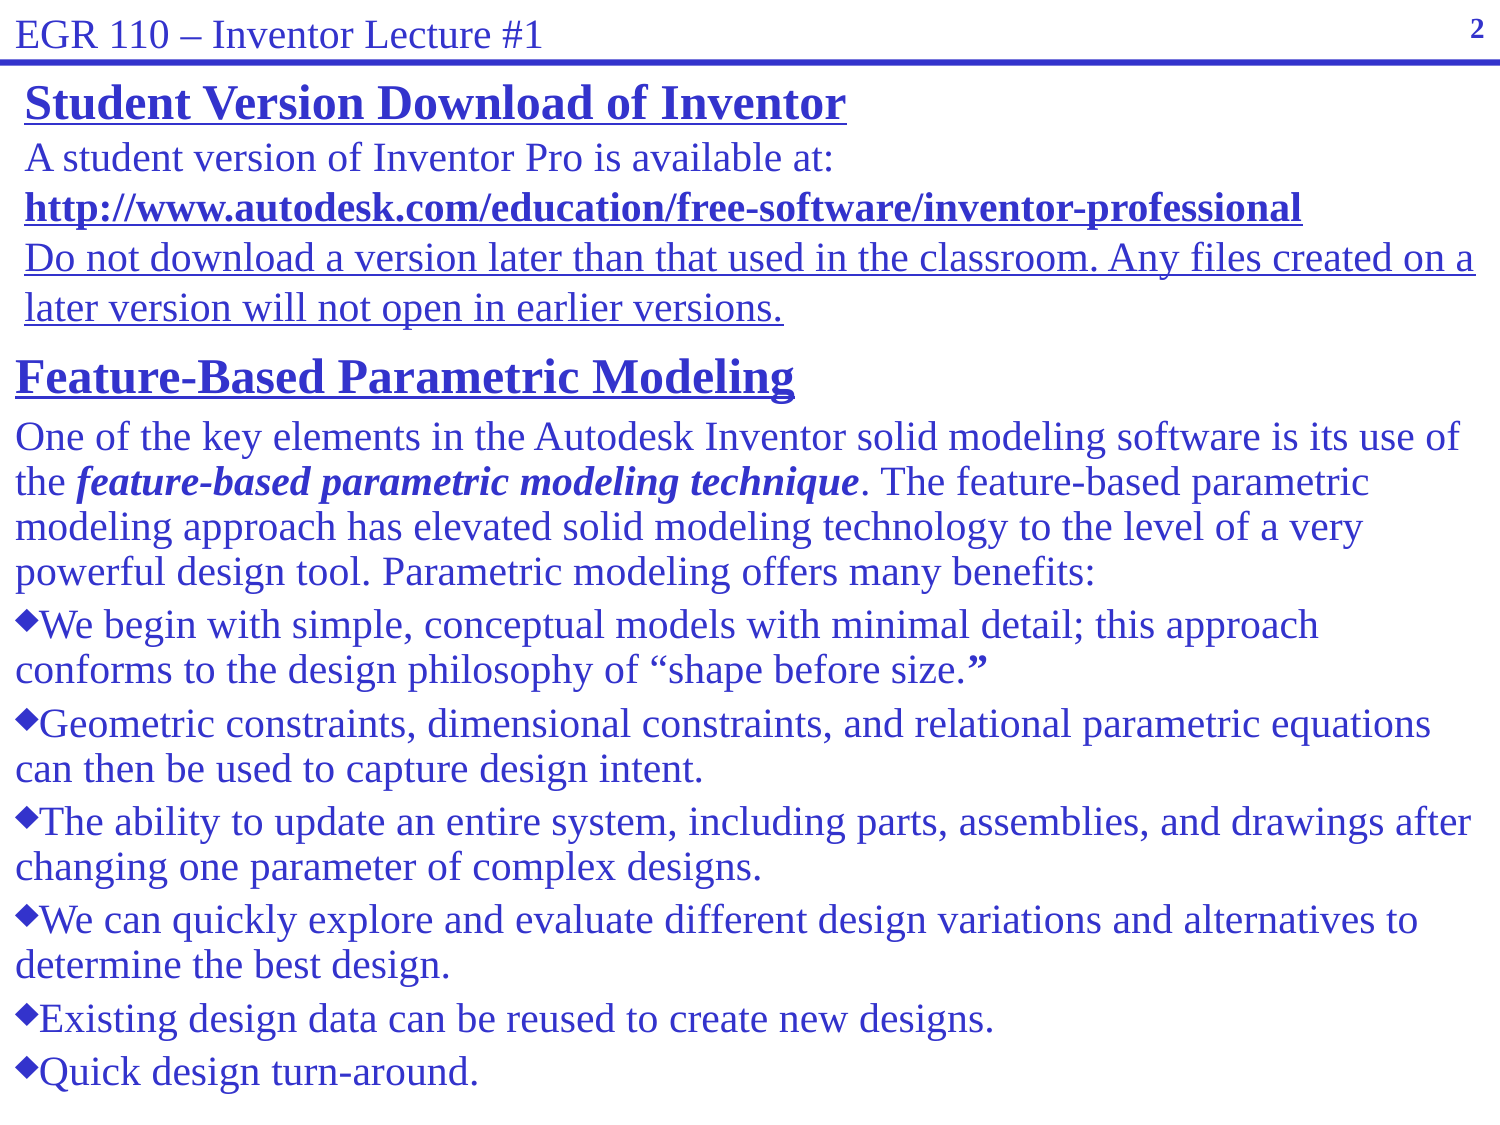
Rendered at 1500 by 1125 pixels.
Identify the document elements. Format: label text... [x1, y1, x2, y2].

slide_number 2 [1399, 1, 1500, 62]
text_box EGR 110 – Inventor Lecture #1 [0, 0, 1188, 63]
subtitle One of the key elements in the Autodesk Inventor solid modeling software is its use of the feature-based parametric modeling technique. The feature-based parametric modeling approach has elevated solid modeling technology to the level of a very powerful design tool. Parametric modeling offers many benefits: We begin with simple, conceptual models with minimal detail; this approach conforms to the design philosophy of “shape before size.” Geometric constraints, dimensional constraints, and relational parametric equations can then be used to capture design intent. The ability to update an entire system, including parts, assemblies, and drawings after changing one parameter of complex designs. We can quickly explore and evaluate different design variations and alternatives to determine the best design. Existing design data can be reused to create new designs. Quick design turn-around. [0, 406, 1500, 948]
text_box Student Version Download of Inventor A student version of Inventor Pro is available at: http://www.autodesk.com/education/free-software/inventor-professional Do not download a version later than that used in the classroom. Any files created on a later version will not open in earlier versions. [9, 62, 1491, 338]
title Feature-Based Parametric Modeling [0, 320, 1138, 427]
